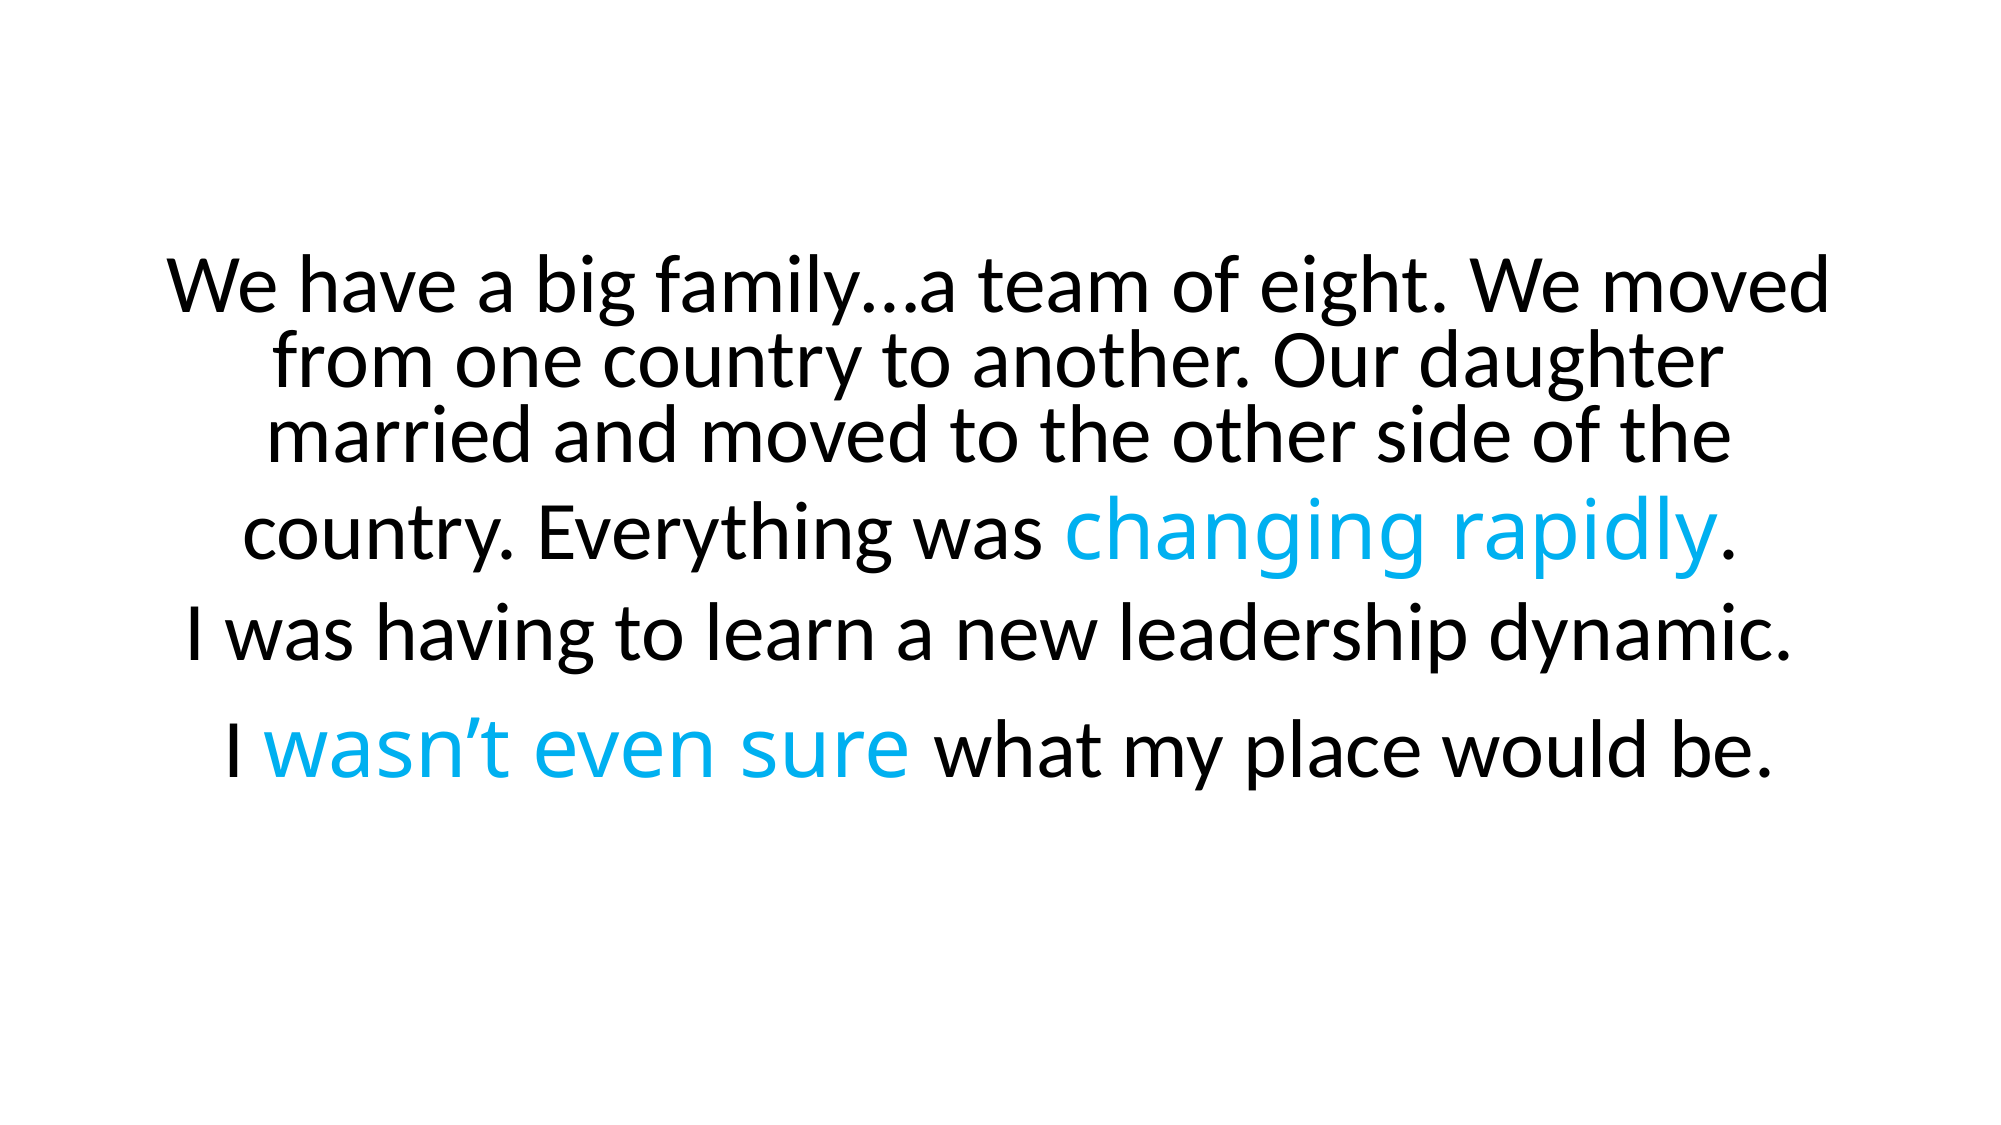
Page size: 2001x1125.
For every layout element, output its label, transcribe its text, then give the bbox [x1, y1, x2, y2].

list We have a big family…a team of eight. We moved from one country to another. Our daughter married and moved to the other side of the country. Everything was changing rapidly. I was having to learn a new leadership dynamic. I wasn’t even sure what my place would be. [137, 245, 1863, 1014]
